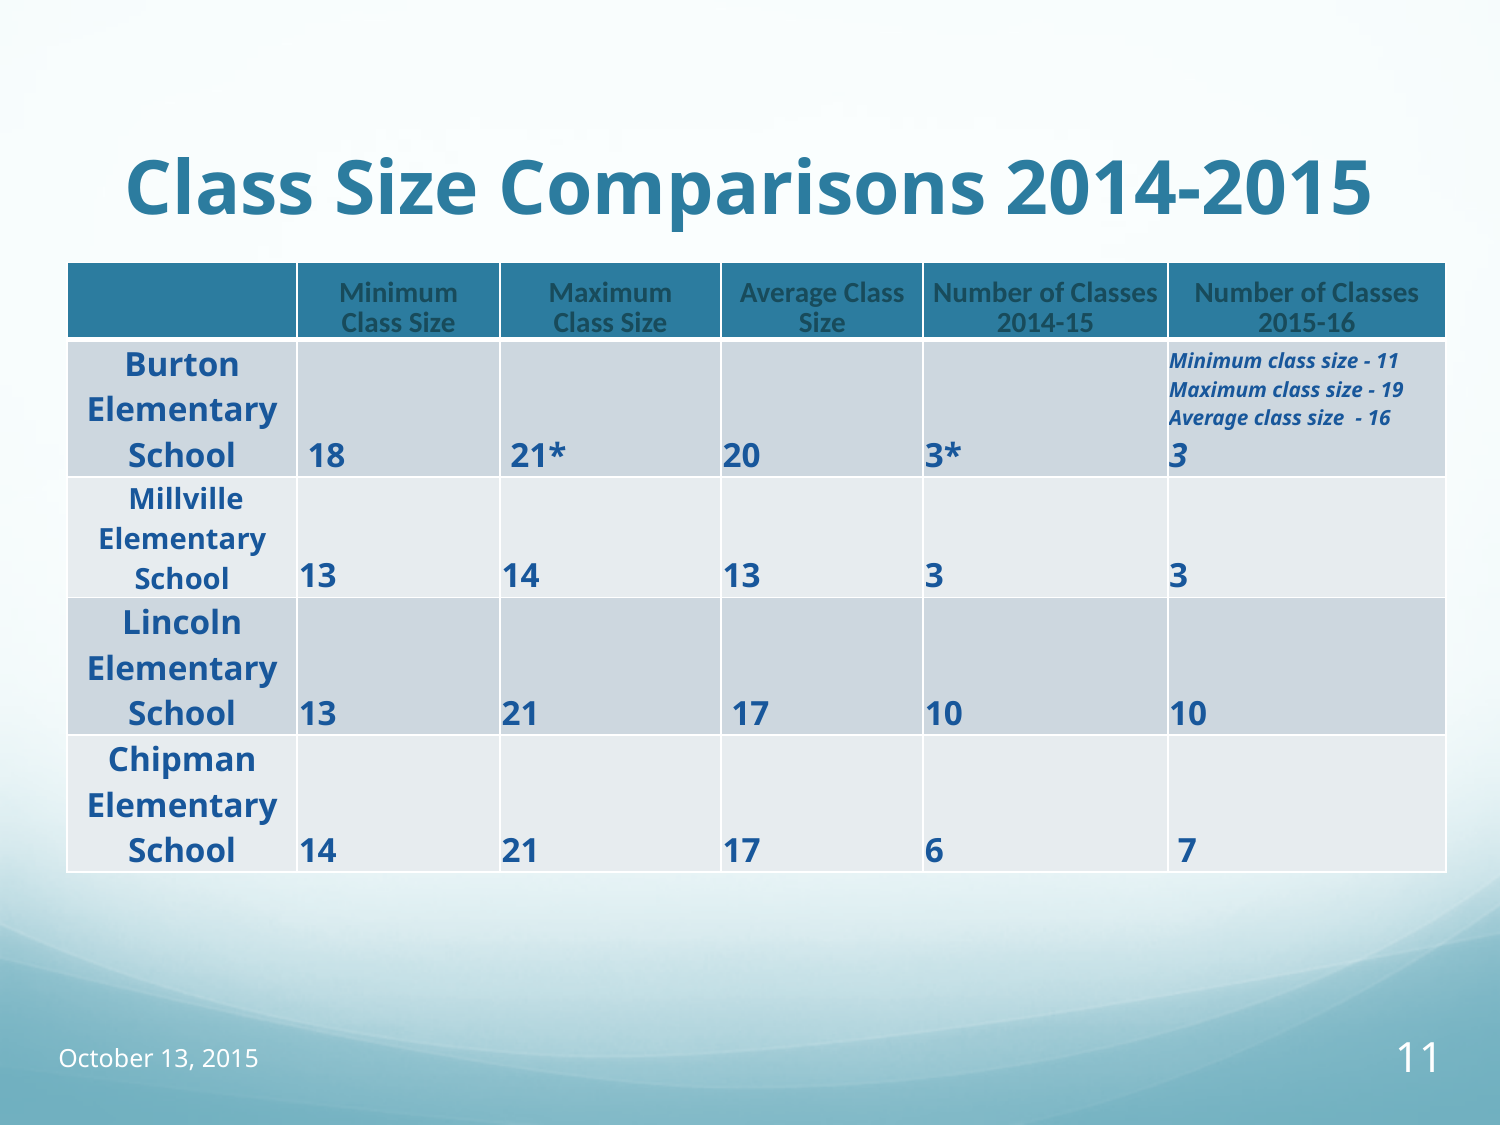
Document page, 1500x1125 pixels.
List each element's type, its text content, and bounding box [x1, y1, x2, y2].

table_header Minimum Class Size [298, 263, 499, 337]
table_cell Lincoln Elementary School [68, 598, 296, 734]
table_header Number of Classes 2015-16 [1169, 263, 1445, 337]
table_cell 10 [1169, 598, 1445, 734]
table_cell 3 [1169, 478, 1445, 597]
table_cell 10 [924, 598, 1167, 734]
table_cell Burton Elementary School [68, 342, 296, 476]
table_cell 21 [501, 598, 720, 734]
table_cell 6 [924, 736, 1167, 871]
table_cell 7 [1169, 736, 1445, 871]
slide_number 11 [1295, 1029, 1459, 1090]
table_cell 14 [501, 478, 720, 597]
table_cell 17 [722, 598, 922, 734]
table_cell 17 [722, 736, 922, 871]
table_header Number of Classes 2014-15 [924, 263, 1167, 337]
table_cell 18 [298, 342, 499, 476]
table_cell 14 [298, 736, 499, 871]
table_cell 3 [924, 478, 1167, 597]
table_cell Millville Elementary School [68, 478, 296, 597]
table_header [68, 263, 296, 337]
table_cell 13 [298, 598, 499, 734]
footer October 13, 2015 [43, 1029, 838, 1090]
table_cell 3* [924, 342, 1167, 476]
title Class Size Comparisons 2014-2015 [90, 17, 1410, 237]
table_cell 20 [722, 342, 922, 476]
table_cell 21 [501, 736, 720, 871]
table_cell 13 [298, 478, 499, 597]
table_cell 13 [722, 478, 922, 597]
table_cell 21* [501, 342, 720, 476]
table_cell Chipman Elementary School [68, 736, 296, 871]
table_header Maximum Class Size [501, 263, 720, 337]
table_cell Minimum class size - 11 Maximum class size - 19 Average class size - 16 3 [1169, 342, 1445, 476]
table_header Average Class Size [722, 263, 922, 337]
